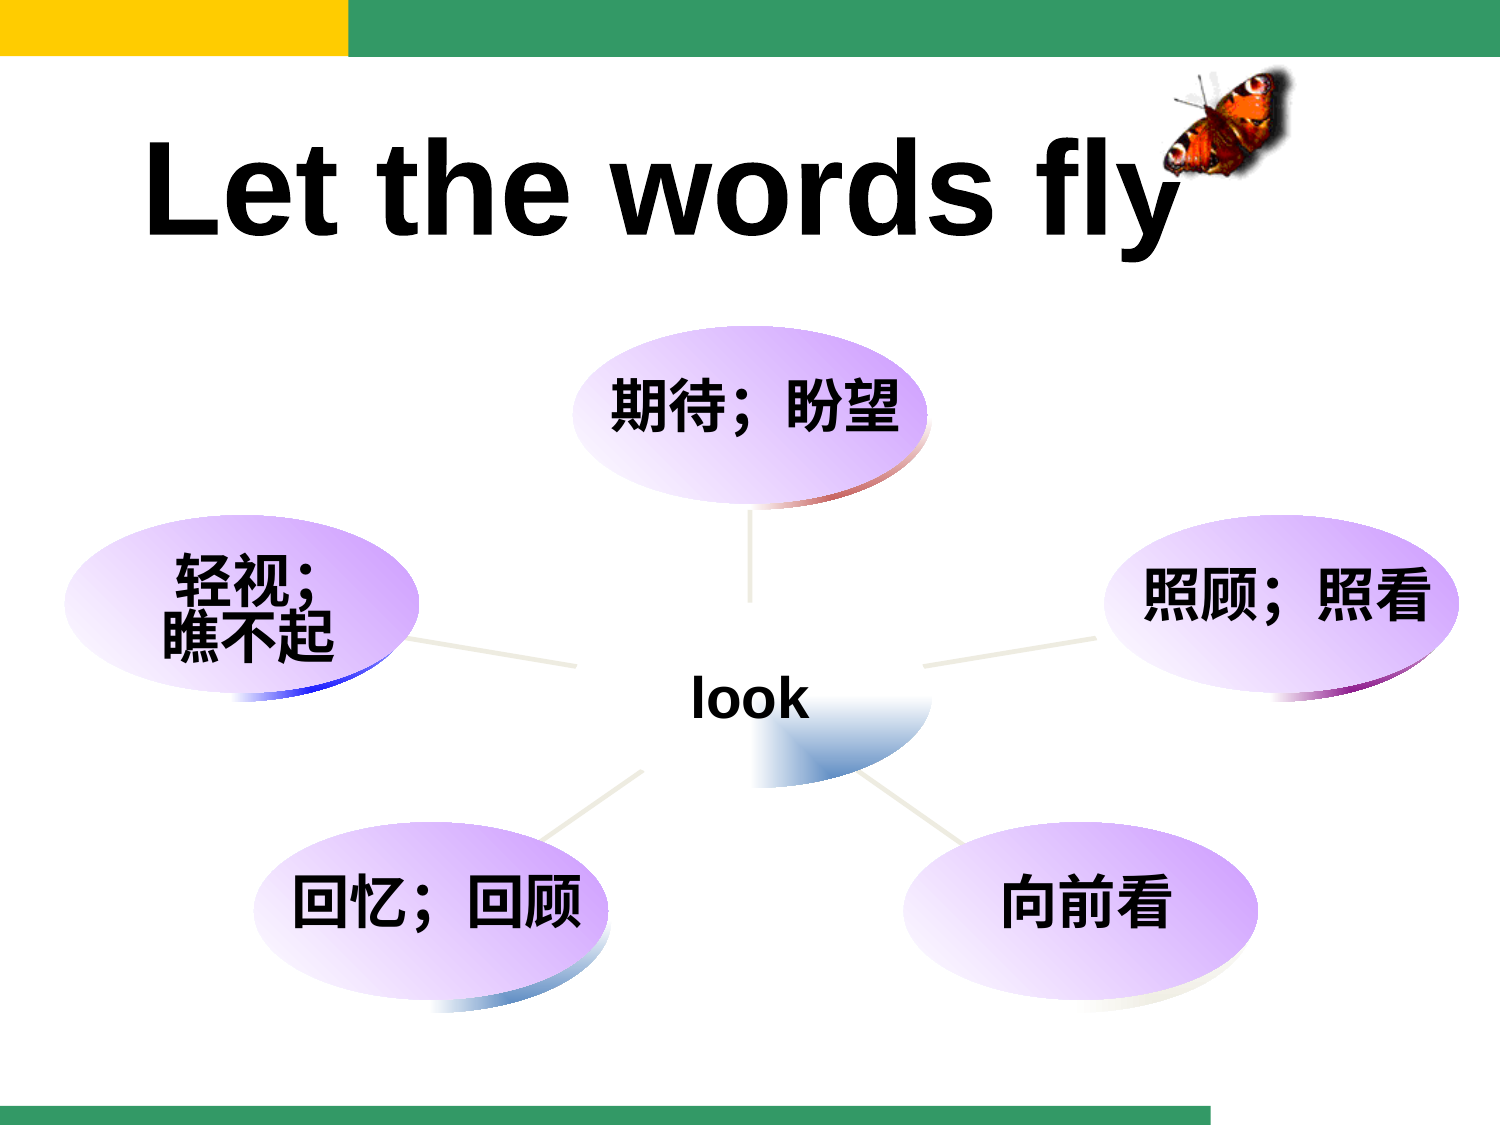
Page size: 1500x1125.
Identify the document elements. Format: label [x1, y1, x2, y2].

text_box [253, 822, 609, 1000]
text_box [572, 326, 928, 504]
picture [1149, 62, 1304, 182]
text_box [64, 515, 419, 693]
text_box [903, 822, 1258, 1000]
text_box [0, 314, 1500, 1076]
text_box [1104, 515, 1459, 693]
